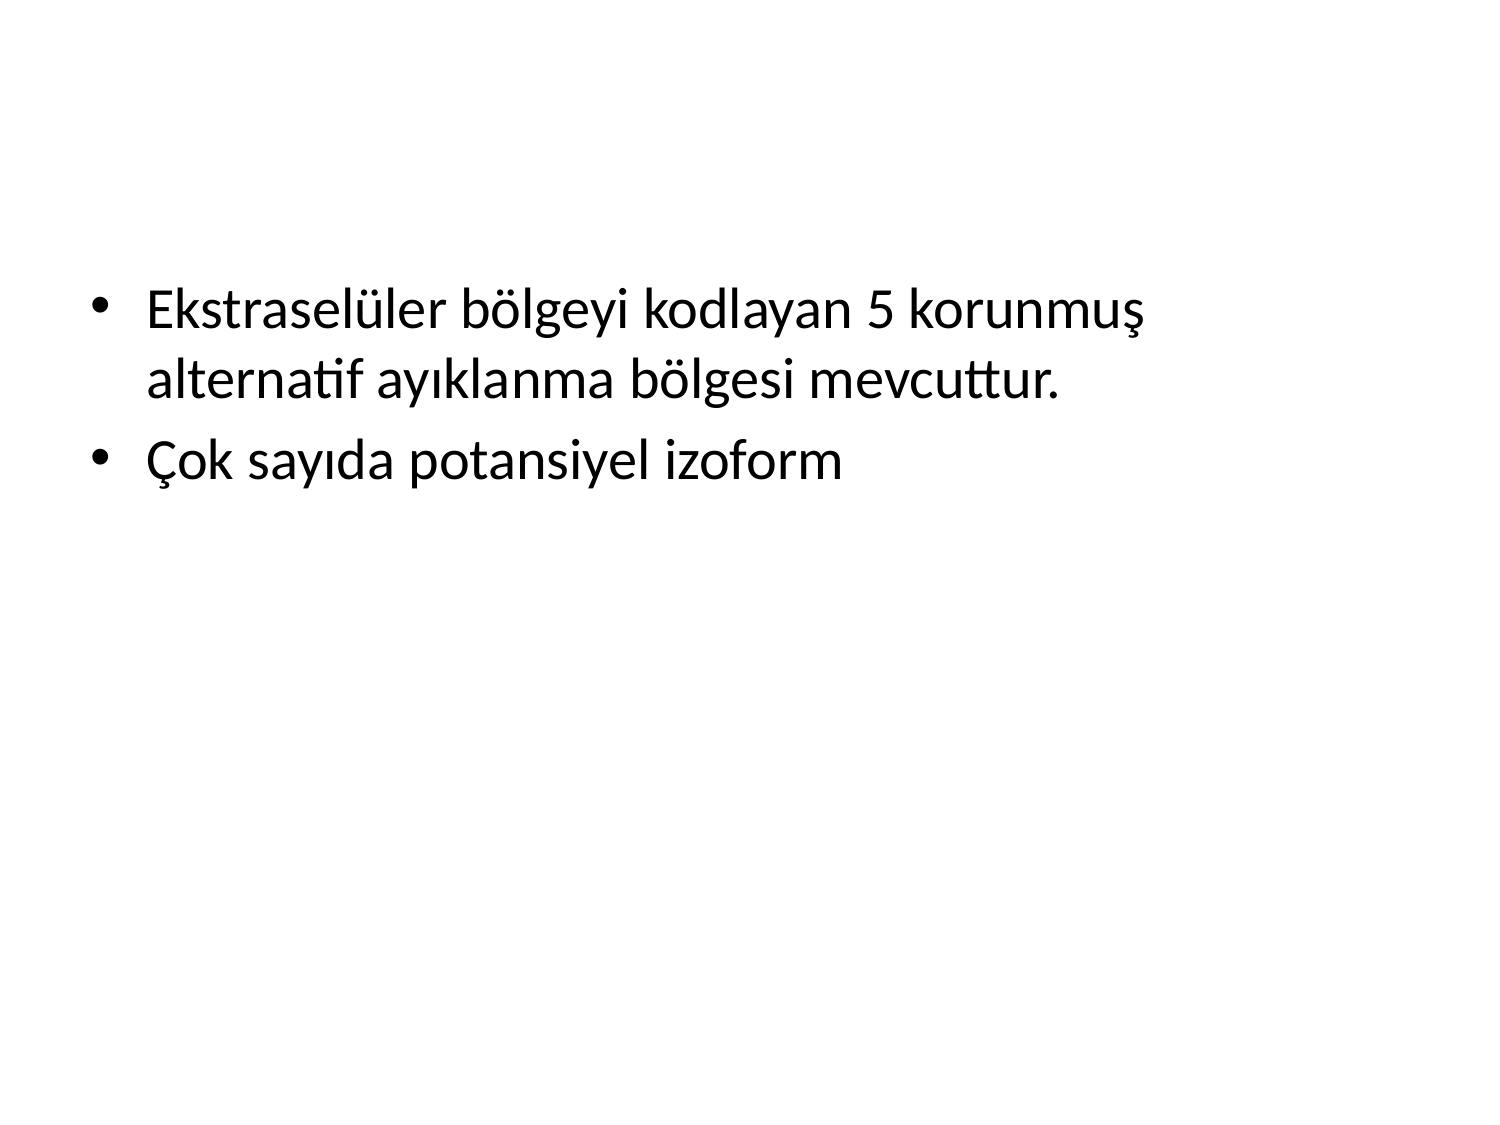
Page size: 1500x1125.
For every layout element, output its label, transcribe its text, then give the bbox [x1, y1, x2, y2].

list Ekstraselüler bölgeyi kodlayan 5 korunmuş alternatif ayıklanma bölgesi mevcuttur. Çok sayıda potansiyel izoform [75, 262, 1388, 1005]
